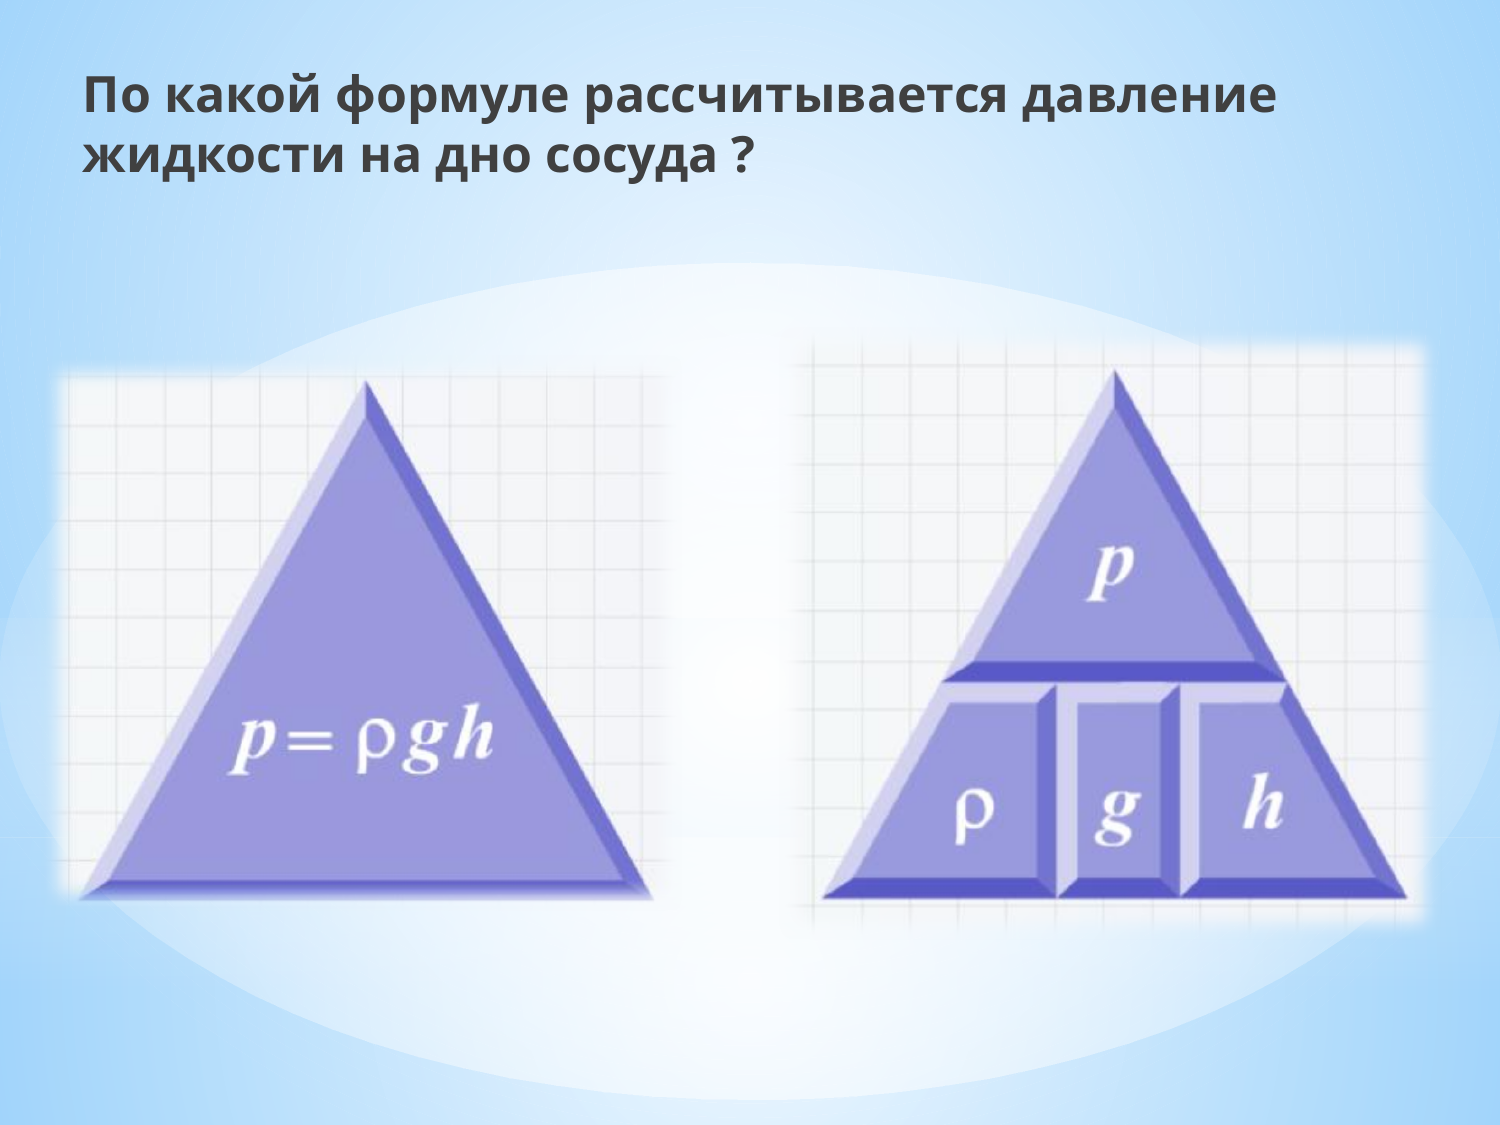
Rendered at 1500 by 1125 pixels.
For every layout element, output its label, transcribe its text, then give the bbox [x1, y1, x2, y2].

picture [778, 325, 1442, 940]
picture [41, 354, 682, 911]
list По какой формуле рассчитывается давление жидкости на дно сосуда ? [60, 54, 1437, 238]
